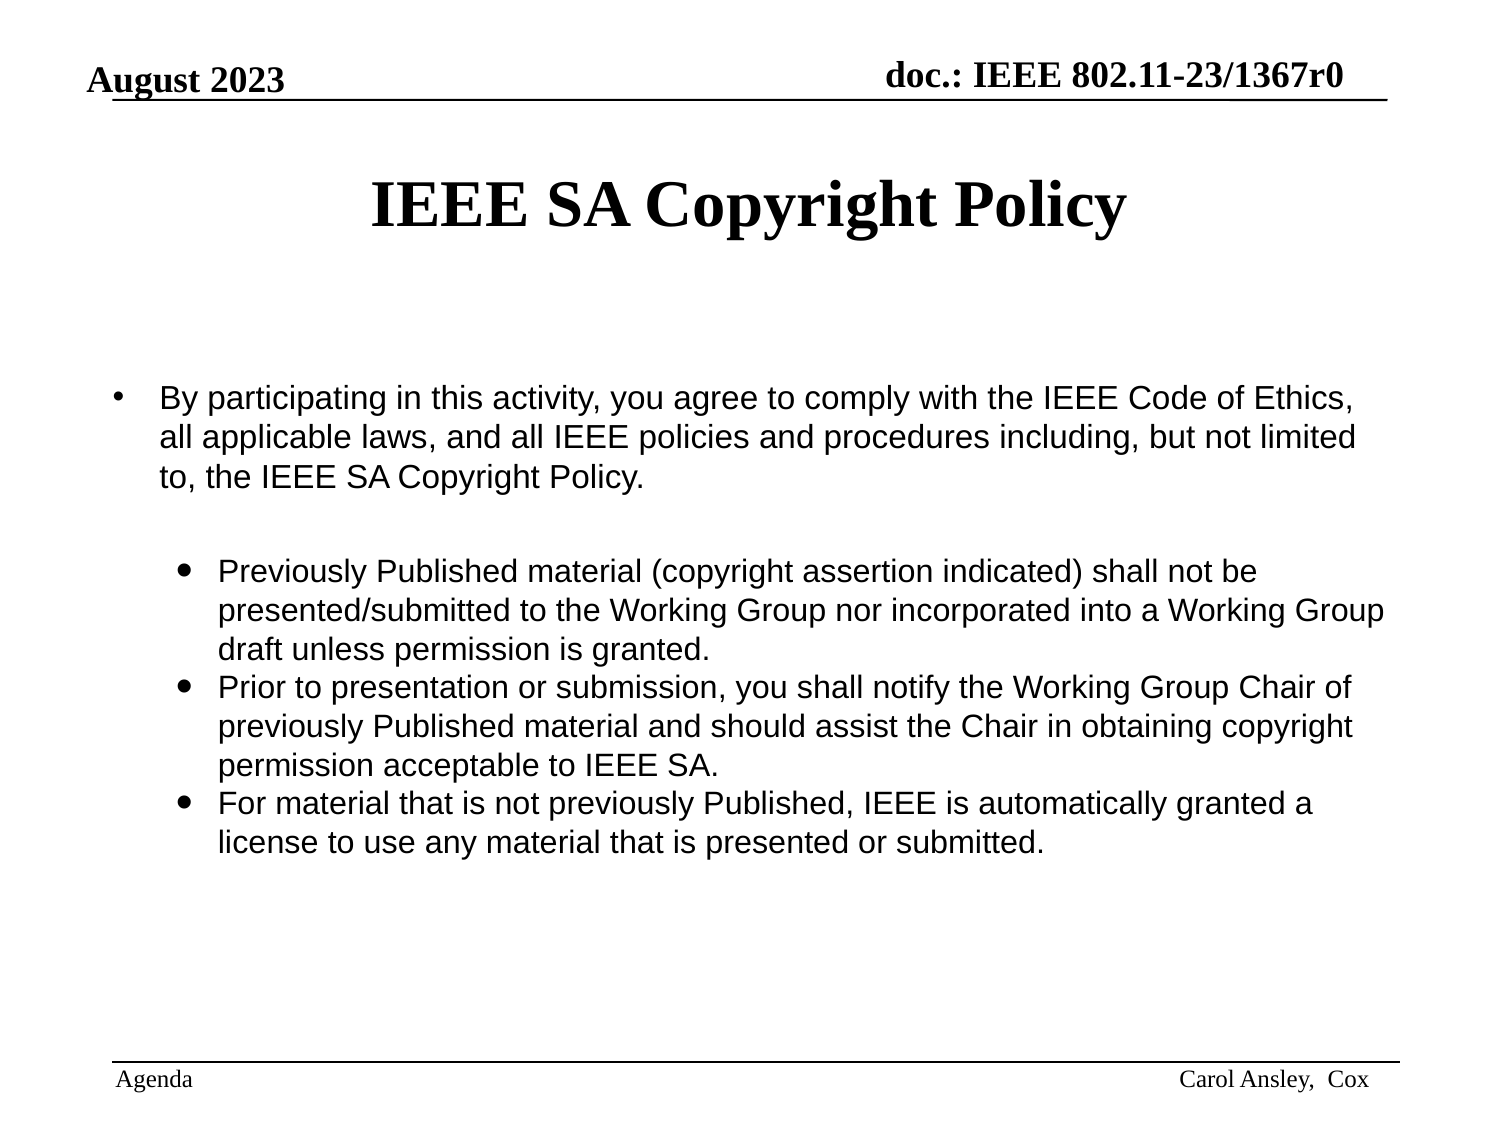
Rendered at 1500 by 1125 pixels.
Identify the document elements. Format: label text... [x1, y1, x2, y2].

list By participating in this activity, you agree to comply with the IEEE Code of Ethics, all applicable laws, and all IEEE policies and procedures including, but not limited to, the IEEE SA Copyright Policy. Previously Published material (copyright assertion indicated) shall not be presented/submitted to the Working Group nor incorporated into a Working Group draft unless permission is granted. Prior to presentation or submission, you shall notify the Working Group Chair of previously Published material and should assist the Chair in obtaining copyright permission acceptable to IEEE SA. For material that is not previously Published, IEEE is automatically granted a license to use any material that is presented or submitted. [111, 299, 1388, 1001]
title IEEE SA Copyright Policy [111, 111, 1388, 288]
